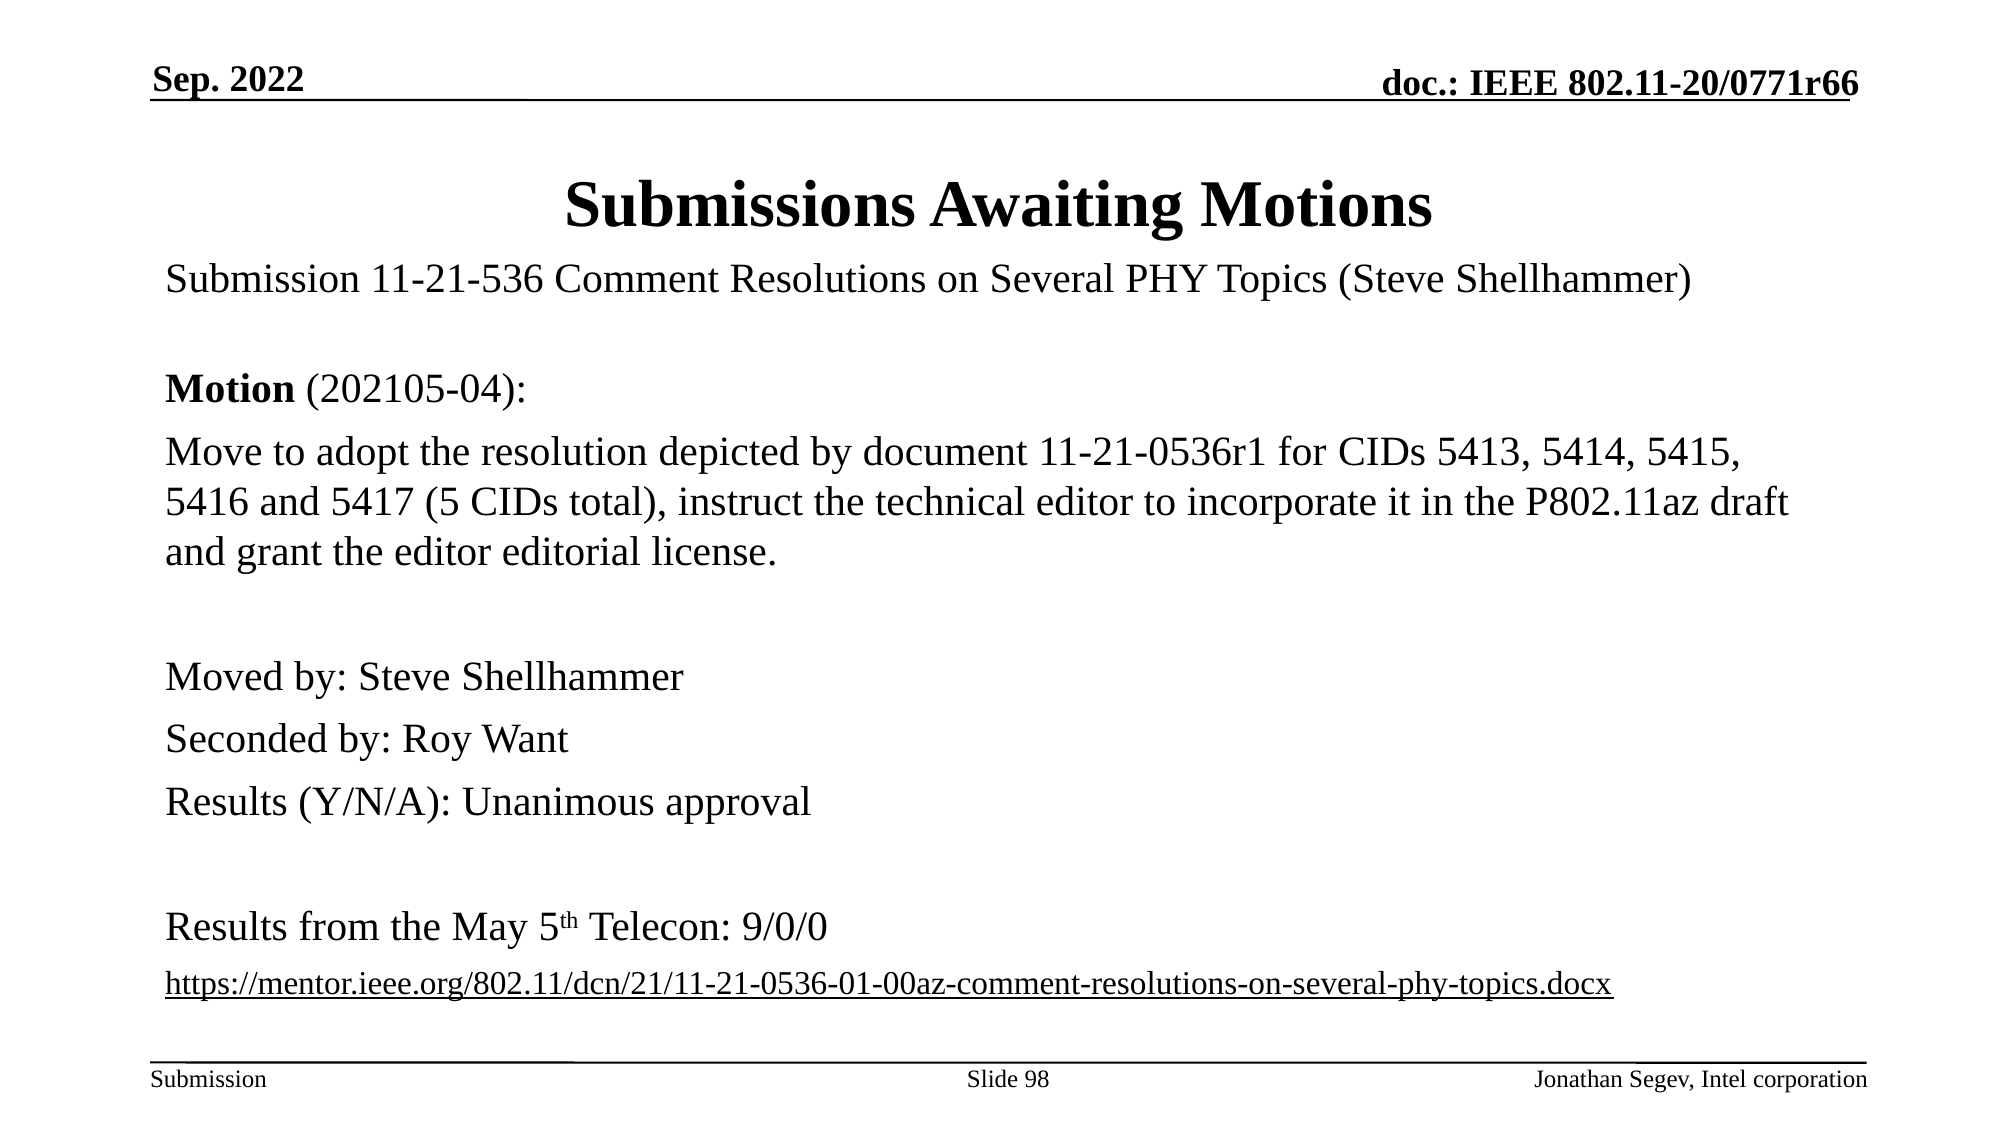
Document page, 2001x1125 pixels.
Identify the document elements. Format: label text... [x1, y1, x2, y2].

footer Jonathan Segev, Intel corporation [1171, 1061, 1869, 1093]
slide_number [152, 54, 563, 100]
title Submissions Awaiting Motions [149, 112, 1850, 243]
list Submission 11-21-536 Comment Resolutions on Several PHY Topics (Steve Shellhammer) Motion (202105-04): Move to adopt the resolution depicted by document 11-21-0536r1 for CIDs 5413, 5414, 5415, 5416 and 5417 (5 CIDs total), instruct the technical editor to incorporate it in the P802.11az draft and grant the editor editorial license. Moved by: Steve Shellhammer Seconded by: Roy Want Results (Y/N/A): Unanimous approval Results from the May 5th Telecon: 9/0/0 https://mentor.ieee.org/802.11/dcn/21/11-21-0536-01-00az-comment-resolutions-on-several-phy-topics.docx [149, 243, 1850, 1000]
slide_number Slide 98 [950, 1061, 1067, 1123]
